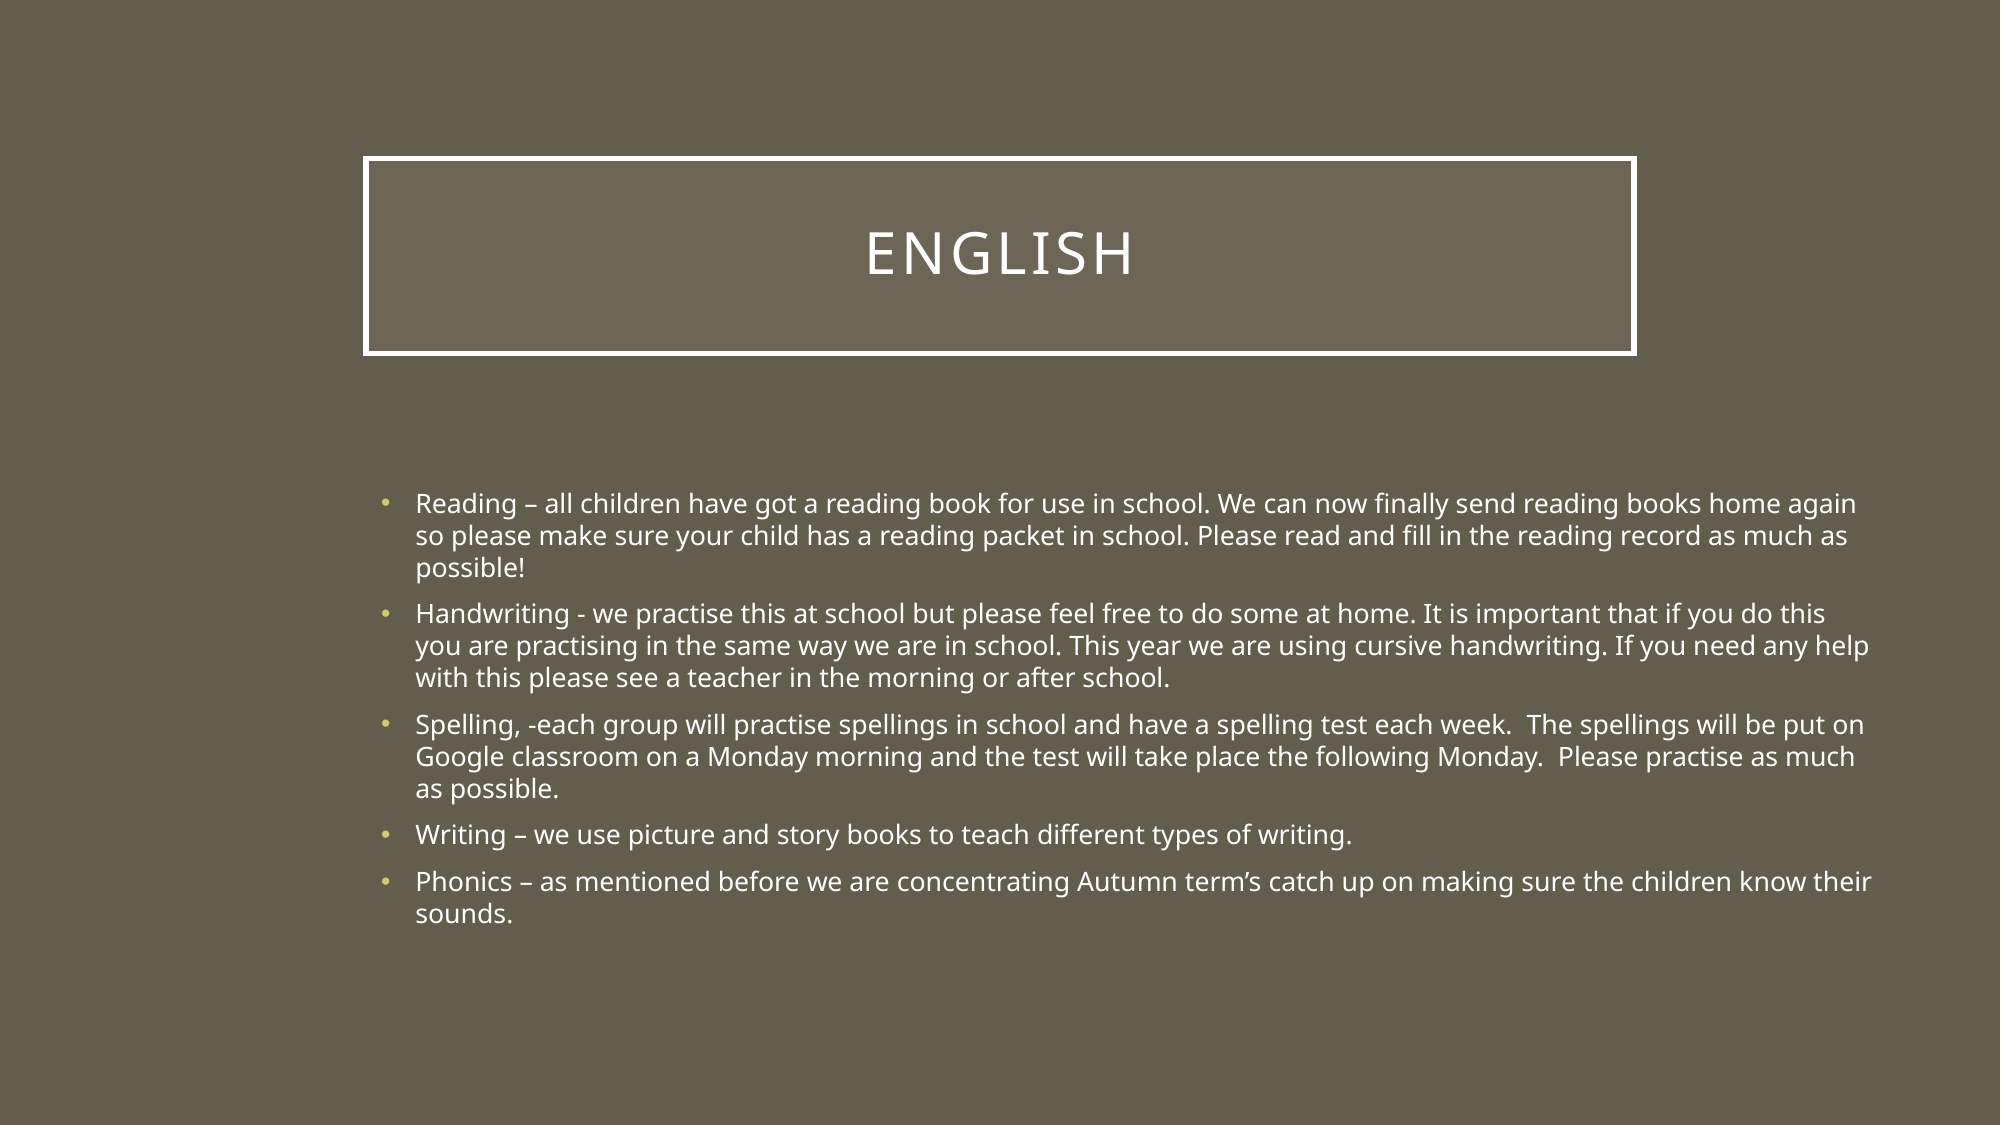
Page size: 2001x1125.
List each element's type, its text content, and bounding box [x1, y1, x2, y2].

list Reading – all children have got a reading book for use in school. We can now finally send reading books home again so please make sure your child has a reading packet in school. Please read and fill in the reading record as much as possible! Handwriting - we practise this at school but please feel free to do some at home. It is important that if you do this you are practising in the same way we are in school. This year we are using cursive handwriting. If you need any help with this please see a teacher in the morning or after school. Spelling, -each group will practise spellings in school and have a spelling test each week. The spellings will be put on Google classroom on a Monday morning and the test will take place the following Monday. Please practise as much as possible. Writing – we use picture and story books to teach different types of writing. Phonics – as mentioned before we are concentrating Autumn term’s catch up on making sure the children know their sounds. [366, 432, 1893, 942]
title English [363, 156, 1637, 356]
